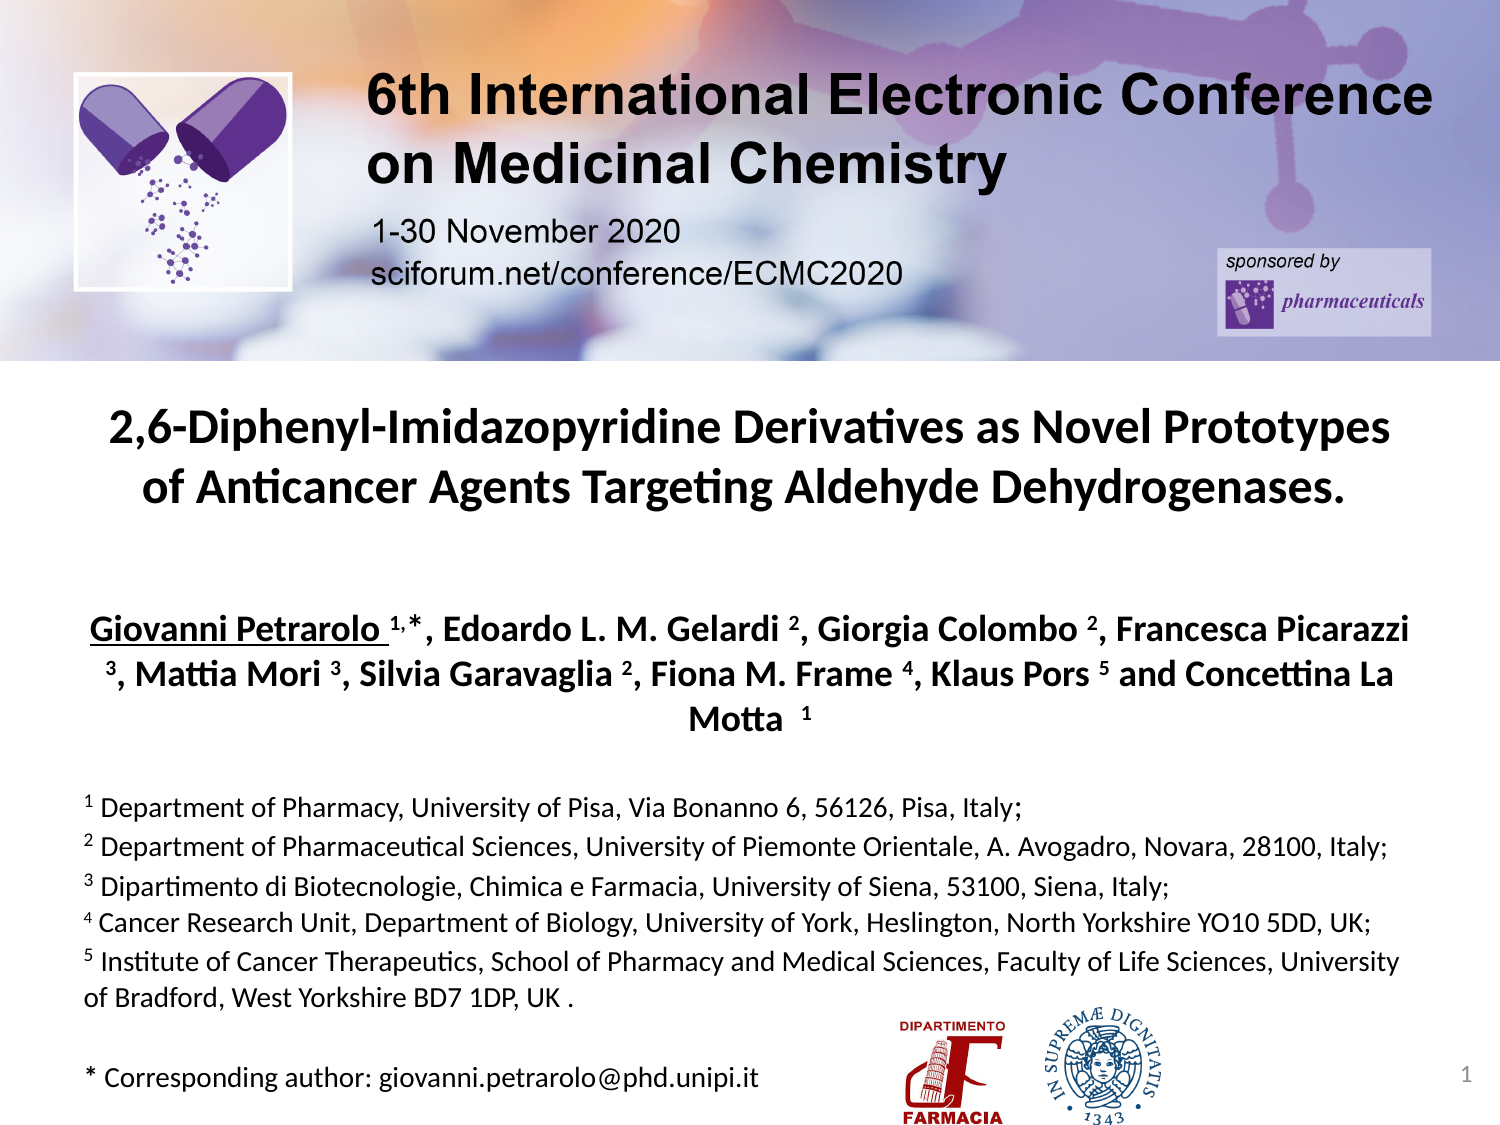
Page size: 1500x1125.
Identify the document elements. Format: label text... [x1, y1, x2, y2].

picture [1045, 1007, 1161, 1125]
picture [899, 1020, 1005, 1125]
picture [0, 0, 1500, 361]
slide_number 1 [1165, 1042, 1488, 1103]
text_box 2,6-Diphenyl-Imidazopyridine Derivatives as Novel Prototypes of Anticancer Agents Targeting Aldehyde Dehydrogenases. Giovanni Petrarolo 1,*, Edoardo L. M. Gelardi 2, Giorgia Colombo 2, Francesca Picarazzi 3, Mattia Mori 3, Silvia Garavaglia 2, Fiona M. Frame 4, Klaus Pors 5 and Concettina La Motta 1 1 Department of Pharmacy, University of Pisa, Via Bonanno 6, 56126, Pisa, Italy; 2 Department of Pharmaceutical Sciences, University of Piemonte Orientale, A. Avogadro, Novara, 28100, Italy; 3 Dipartimento di Biotecnologie, Chimica e Farmacia, University of Siena, 53100, Siena, Italy; 4 Cancer Research Unit, Department of Biology, University of York, Heslington, North Yorkshire YO10 5DD, UK; 5 Institute of Cancer Therapeutics, School of Pharmacy and Medical Sciences, Faculty of Life Sciences, University of Bradford, West Yorkshire BD7 1DP, UK . * Corresponding author: giovanni.petrarolo@phd.unipi.it [68, 386, 1432, 1101]
